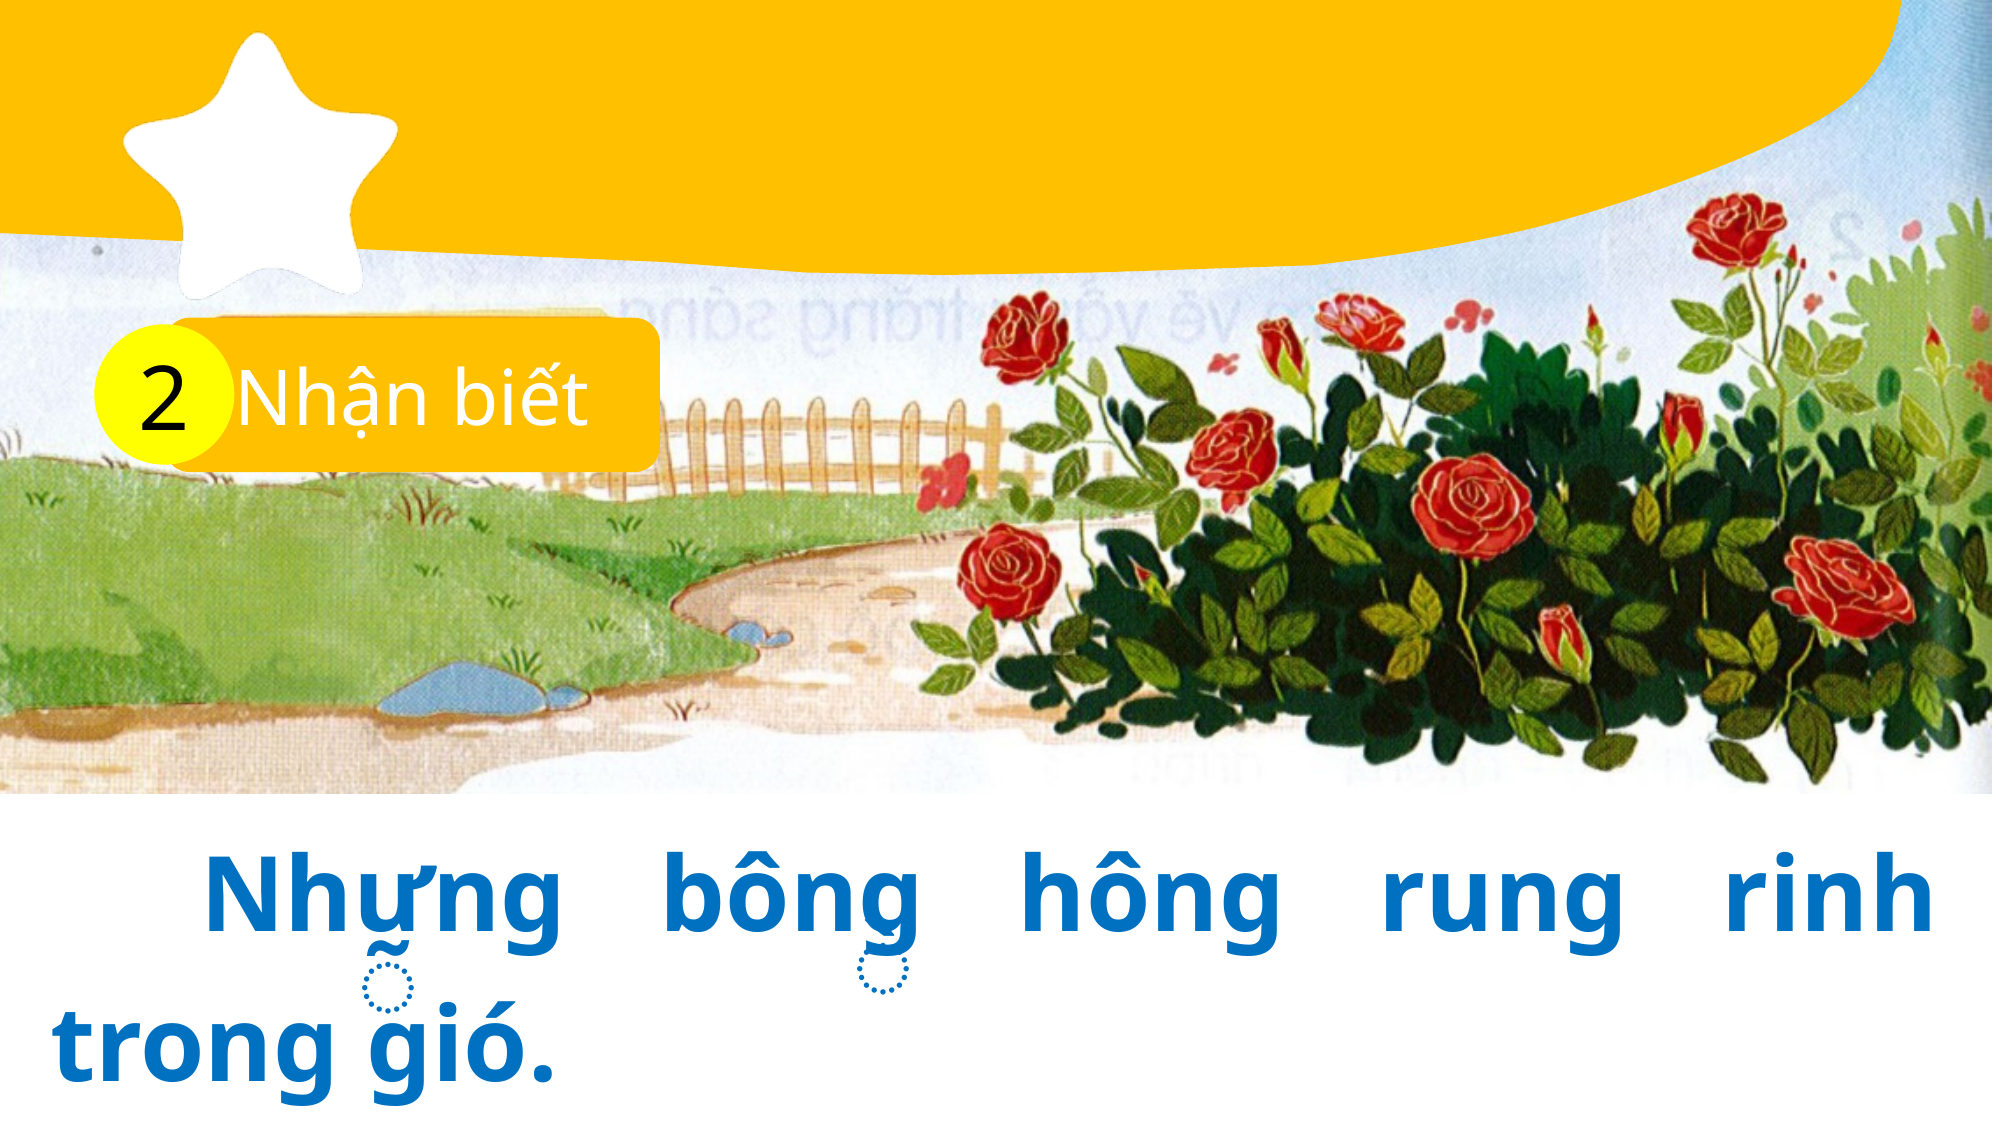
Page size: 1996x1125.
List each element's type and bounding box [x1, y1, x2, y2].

picture [0, 0, 1992, 795]
text_box [34, 821, 1955, 1088]
text_box [93, 317, 661, 473]
